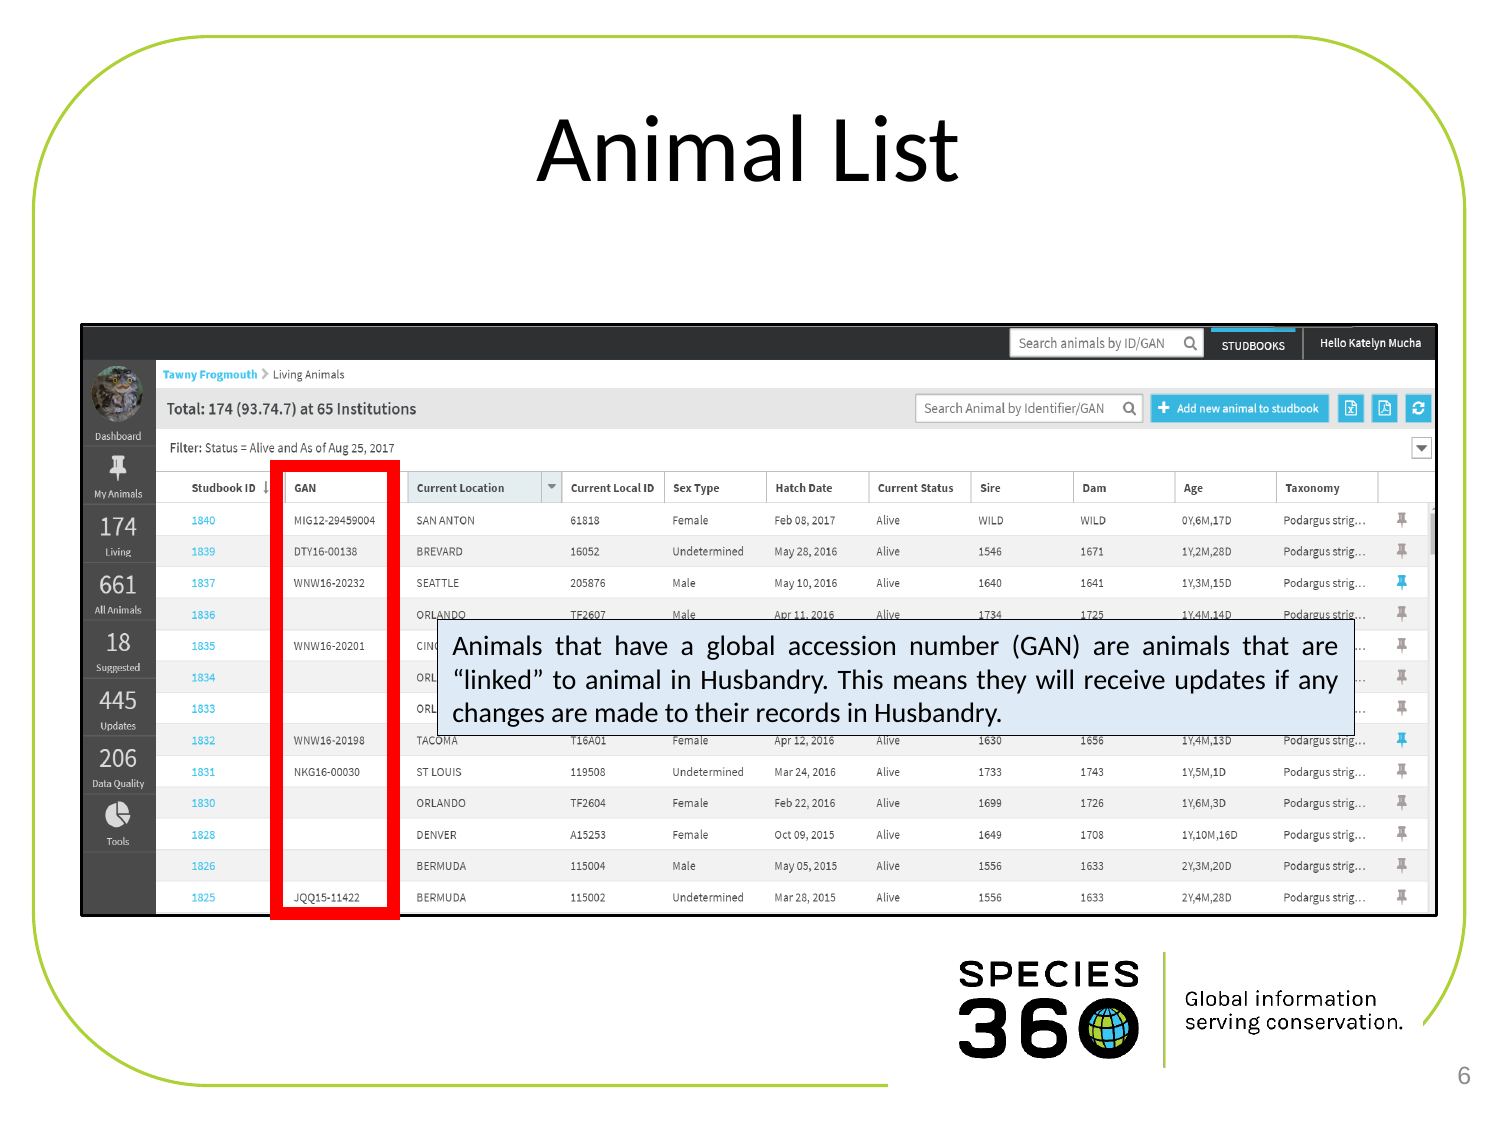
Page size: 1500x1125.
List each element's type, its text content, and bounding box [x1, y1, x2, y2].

picture [83, 326, 1436, 914]
title Animal List [112, 68, 1407, 232]
slide_number 6 [1148, 1044, 1487, 1105]
picture [954, 944, 1407, 1075]
